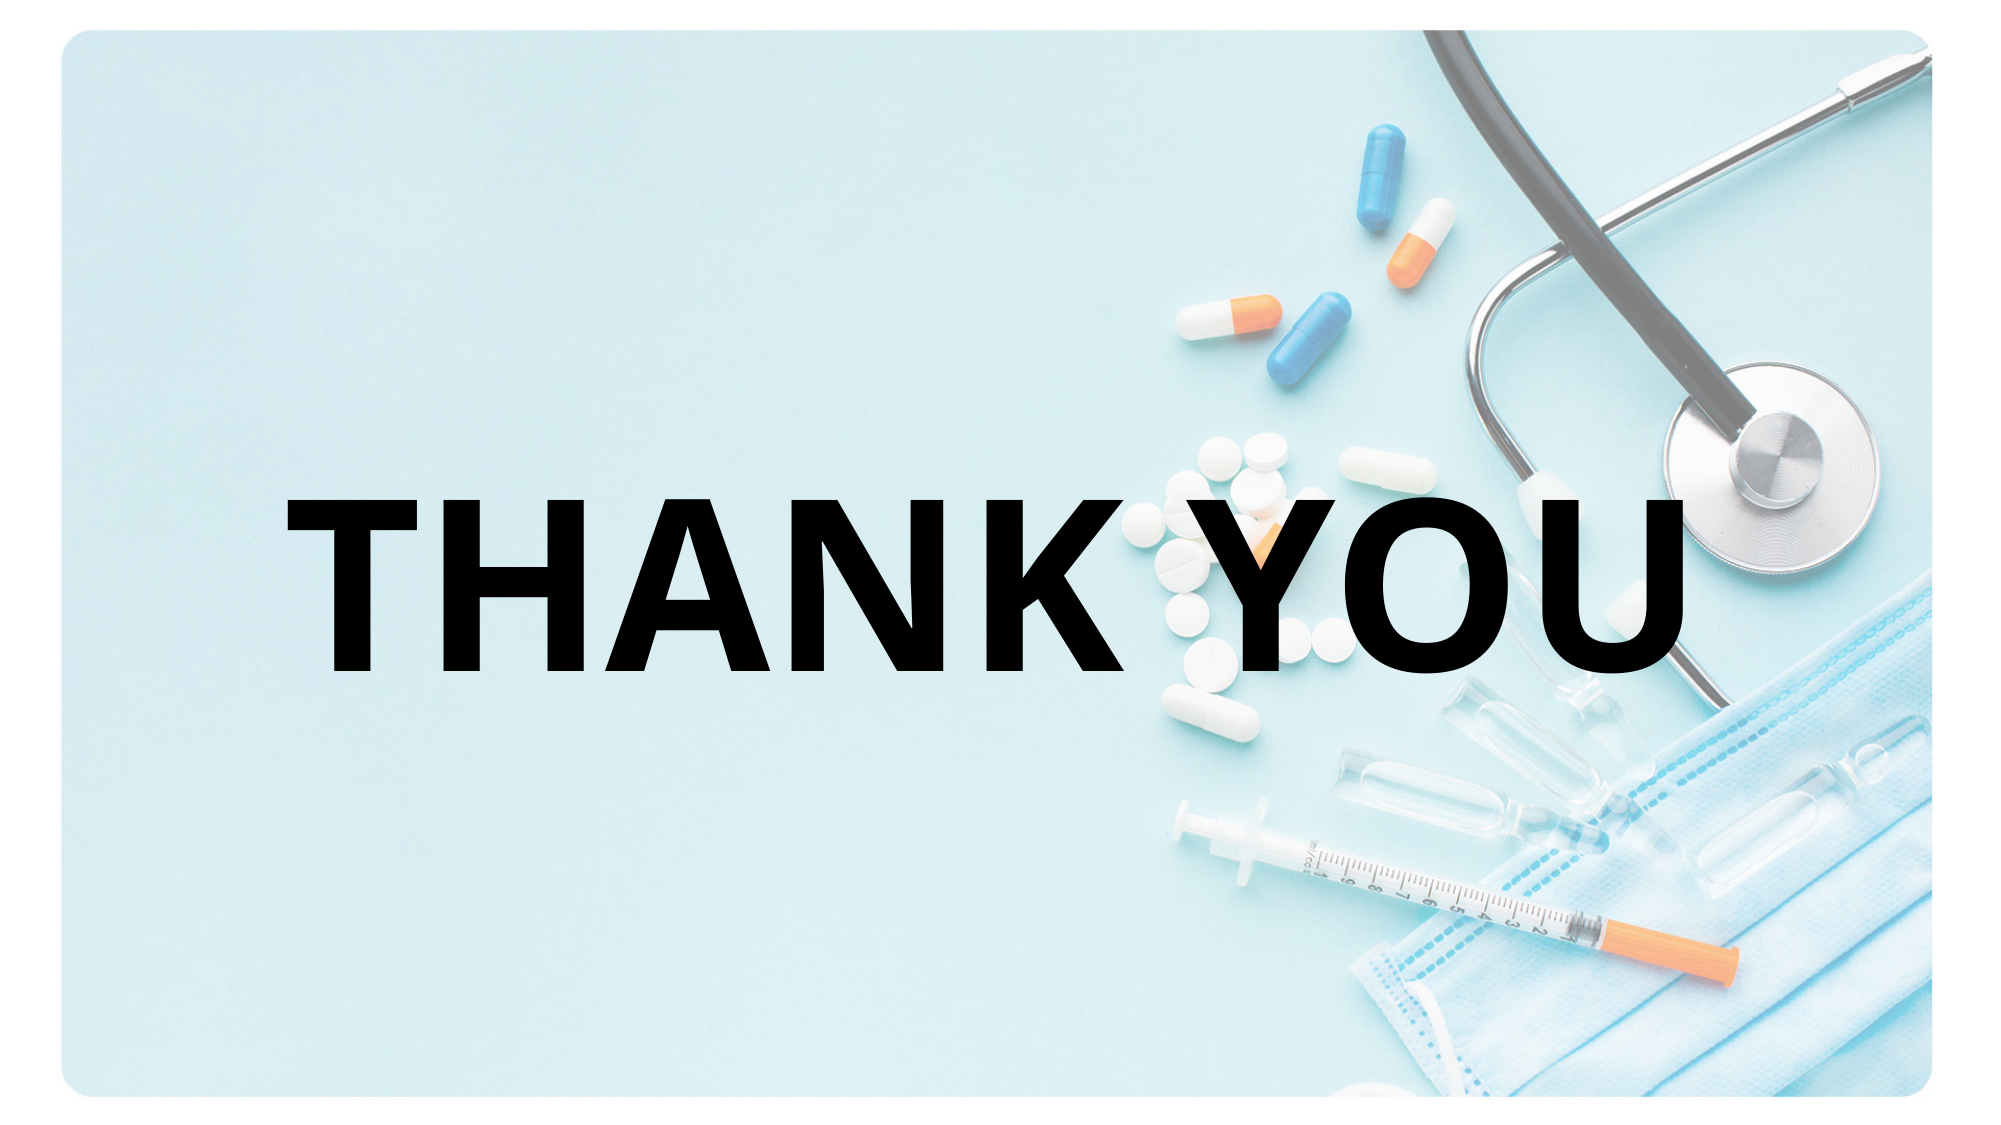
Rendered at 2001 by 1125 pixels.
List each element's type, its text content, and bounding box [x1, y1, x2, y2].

text_box THANK YOU [62, 424, 1925, 728]
